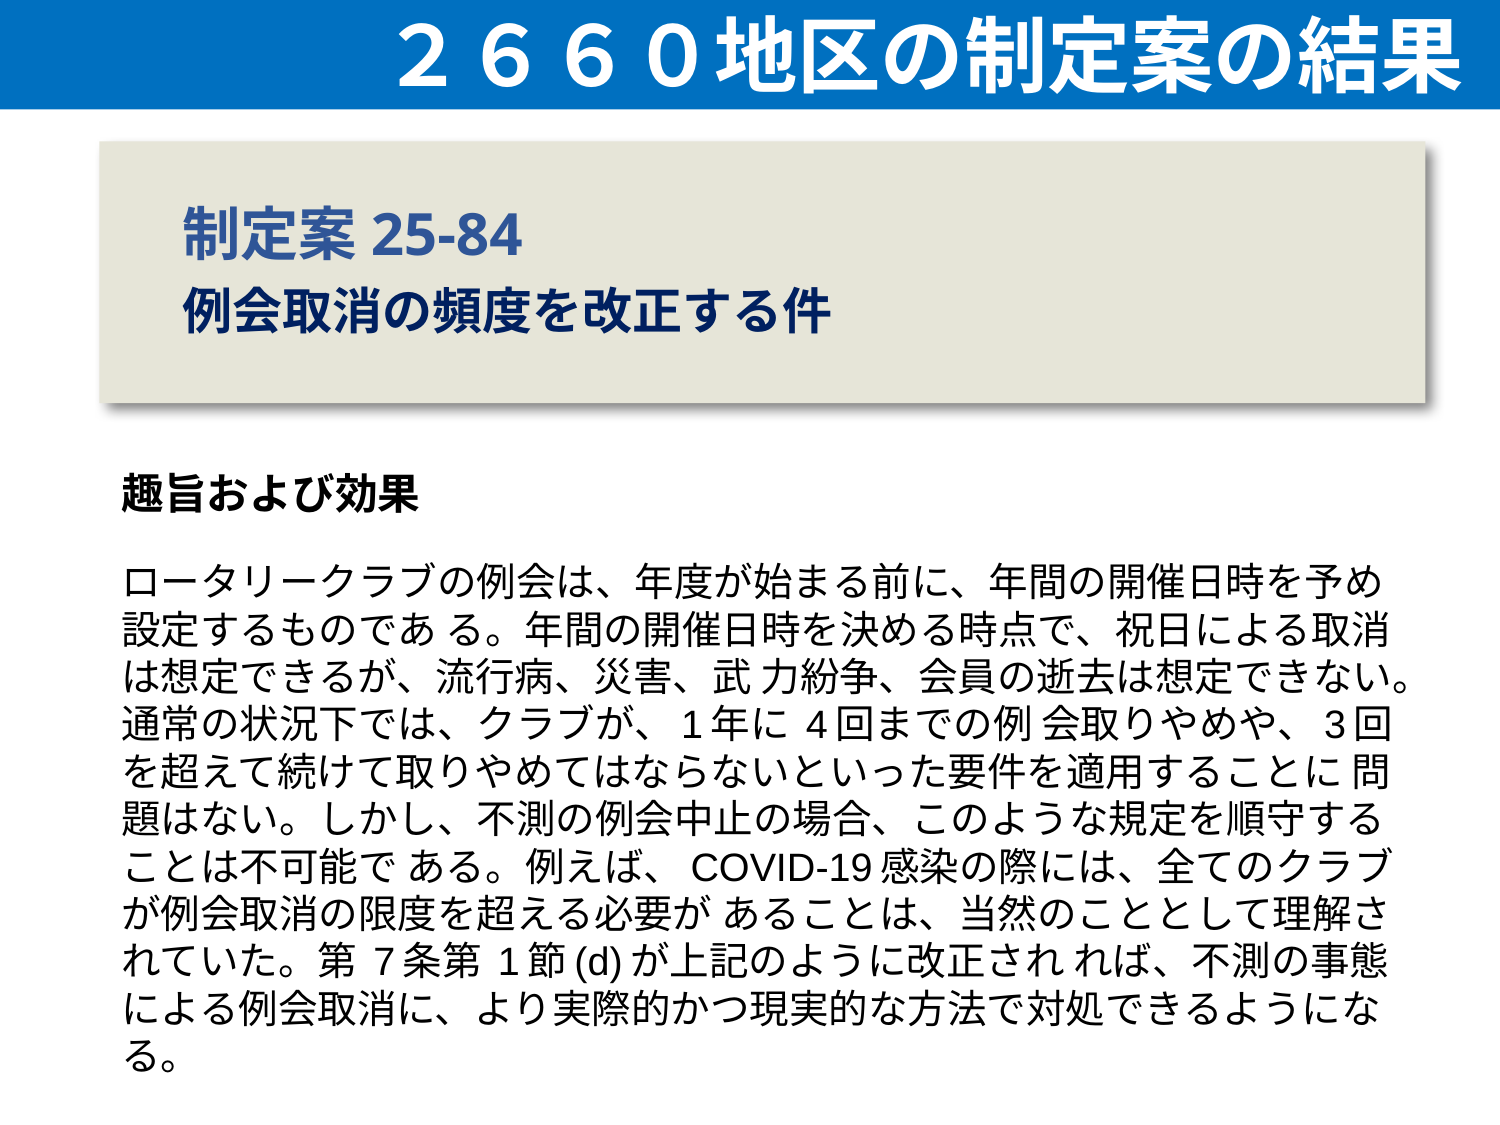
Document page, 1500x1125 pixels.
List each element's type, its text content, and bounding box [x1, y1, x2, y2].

text_box 趣旨および効果 ロータリークラブの例会は、年度が始まる前に、年間の開催日時を予め設定するものであ る。年間の開催日時を決める時点で、祝日による取消は想定できるが、流行病、災害、武 力紛争、会員の逝去は想定できない。通常の状況下では、クラブが、1年に 4回までの例 会取りやめや、3回を超えて続けて取りやめてはならないといった要件を適用することに 問題はない。しかし、不測の例会中止の場合、このような規定を順守することは不可能で ある。例えば、COVID-19感染の際には、全てのクラブが例会取消の限度を超える必要が あることは、当然のこととして理解されていた。第 7条第 1節(d)が上記のように改正され れば、不測の事態による例会取消に、より実際的かつ現実的な方法で対処できるようになる。 [106, 459, 1419, 1088]
text_box ２６６０地区の制定案の結果 [0, 0, 1500, 110]
text_box [99, 141, 1426, 404]
text_box 制定案25-84 例会取消の頻度を改正する件 [182, 197, 1387, 340]
